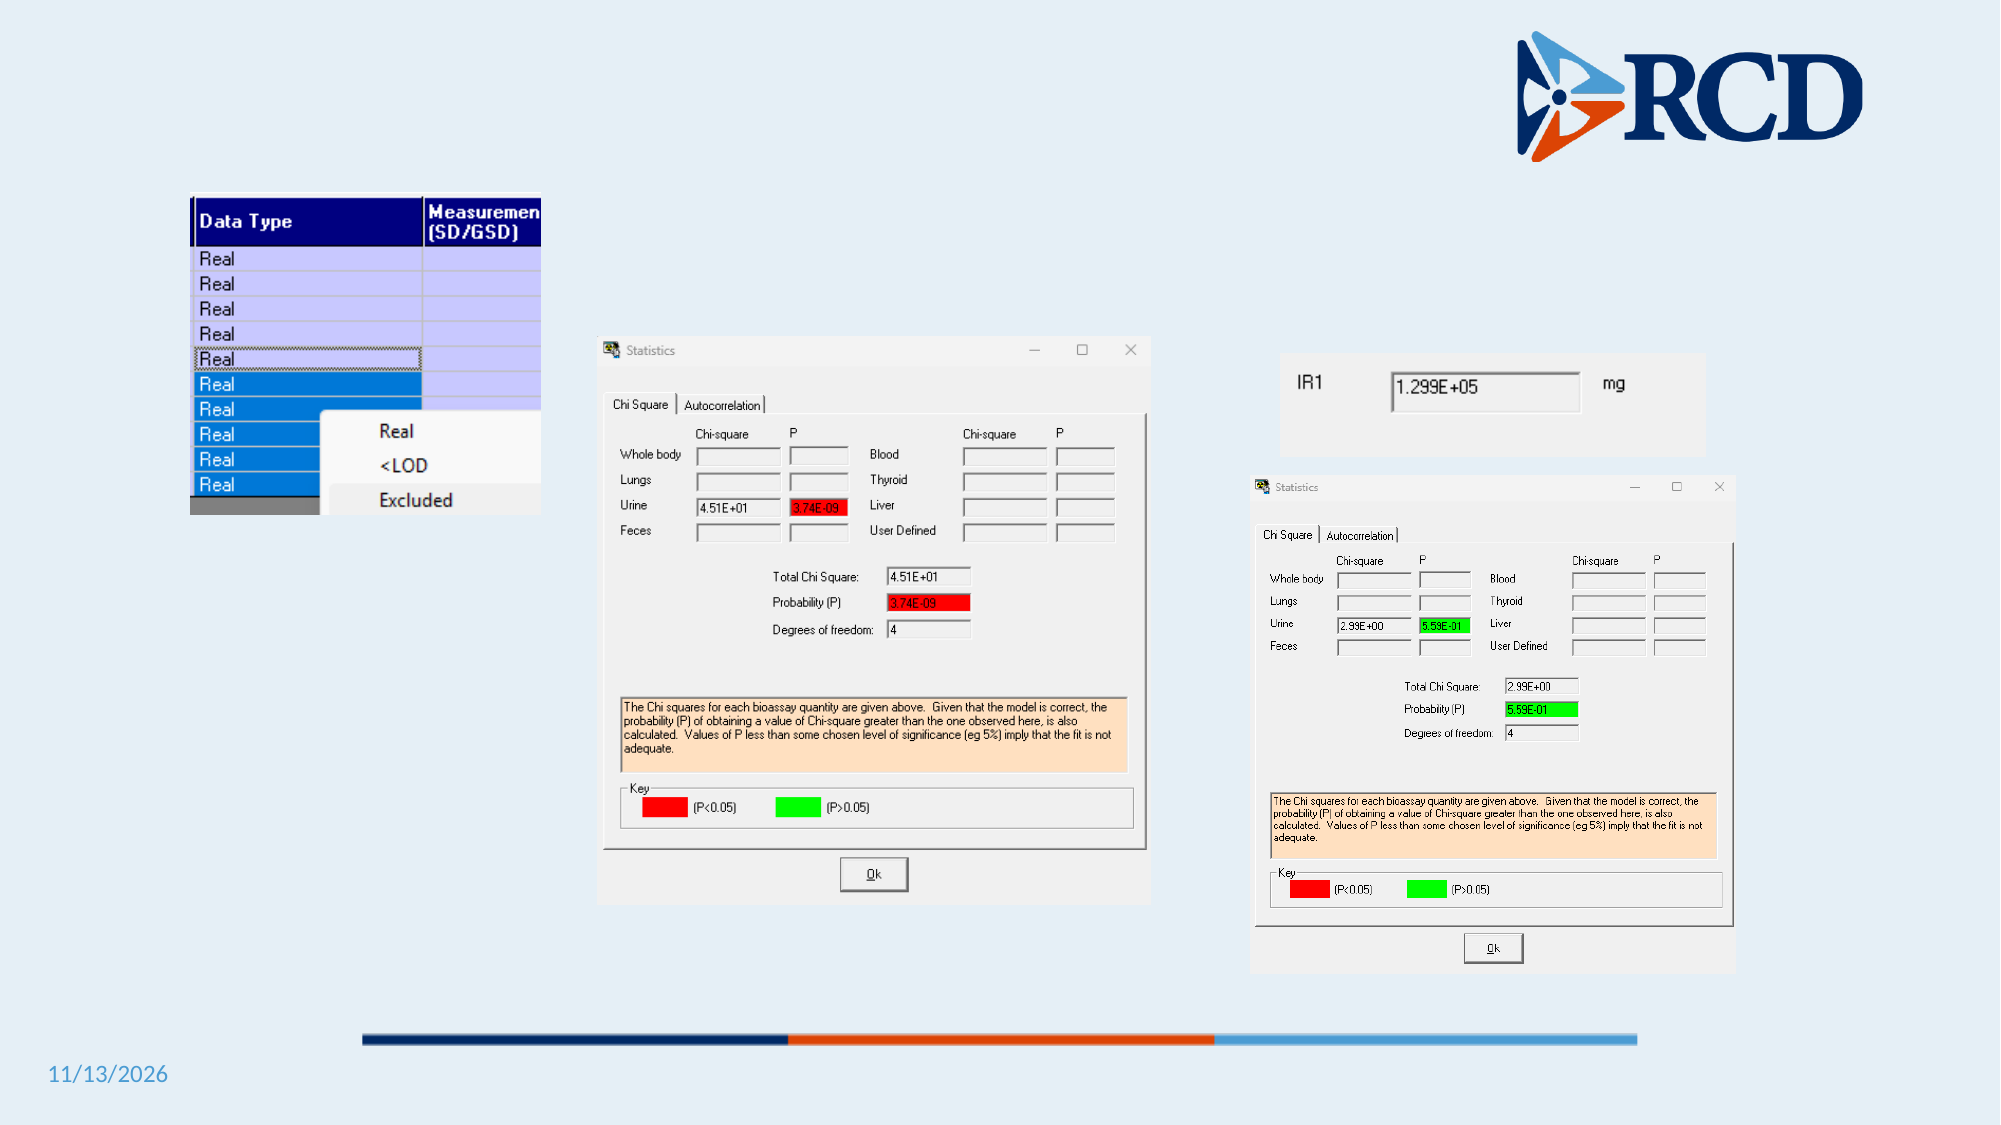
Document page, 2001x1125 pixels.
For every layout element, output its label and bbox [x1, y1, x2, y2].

slide_number [32, 1042, 483, 1103]
picture [597, 336, 1151, 905]
picture [1280, 353, 1706, 458]
picture [190, 192, 541, 515]
picture [1250, 475, 1736, 974]
